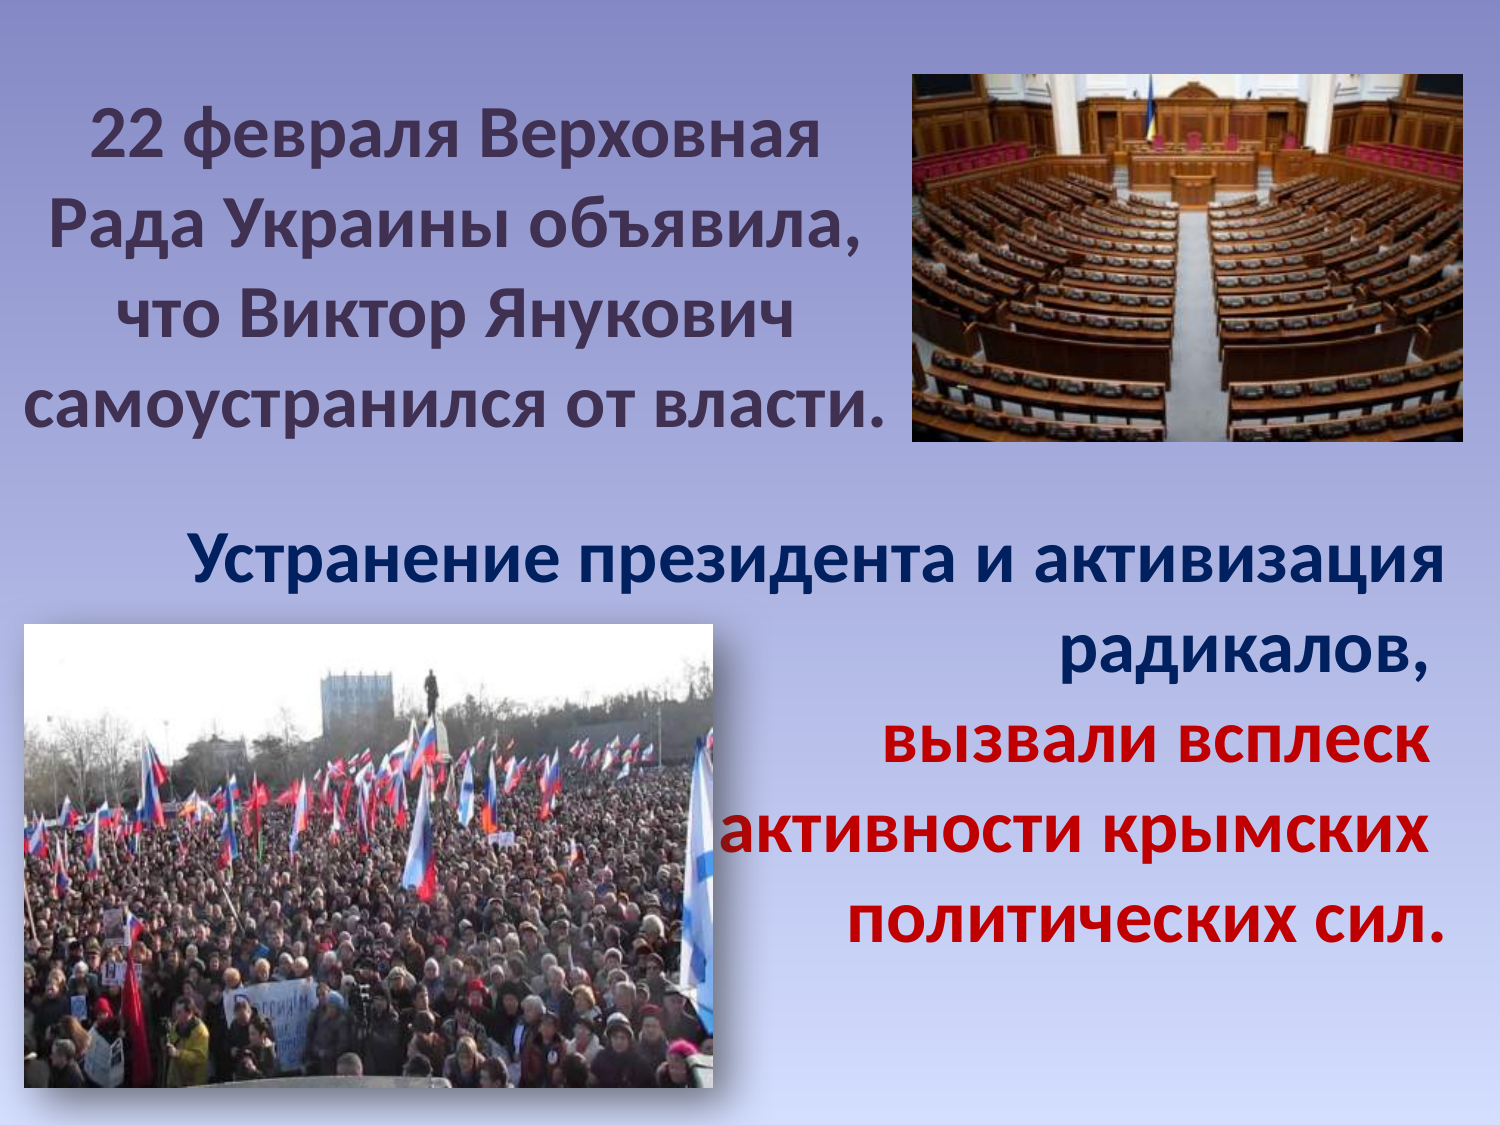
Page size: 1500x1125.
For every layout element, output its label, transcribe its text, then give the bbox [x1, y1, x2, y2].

picture [912, 74, 1463, 442]
picture [24, 624, 713, 1088]
text_box 22 февраля Верховная Рада Украины объявила, что Виктор Янукович самоустранился от власти. [0, 74, 913, 450]
text_box Устранение президента и активизация радикалов, вызвали всплеск активности крымских политических сил. [0, 499, 1463, 965]
